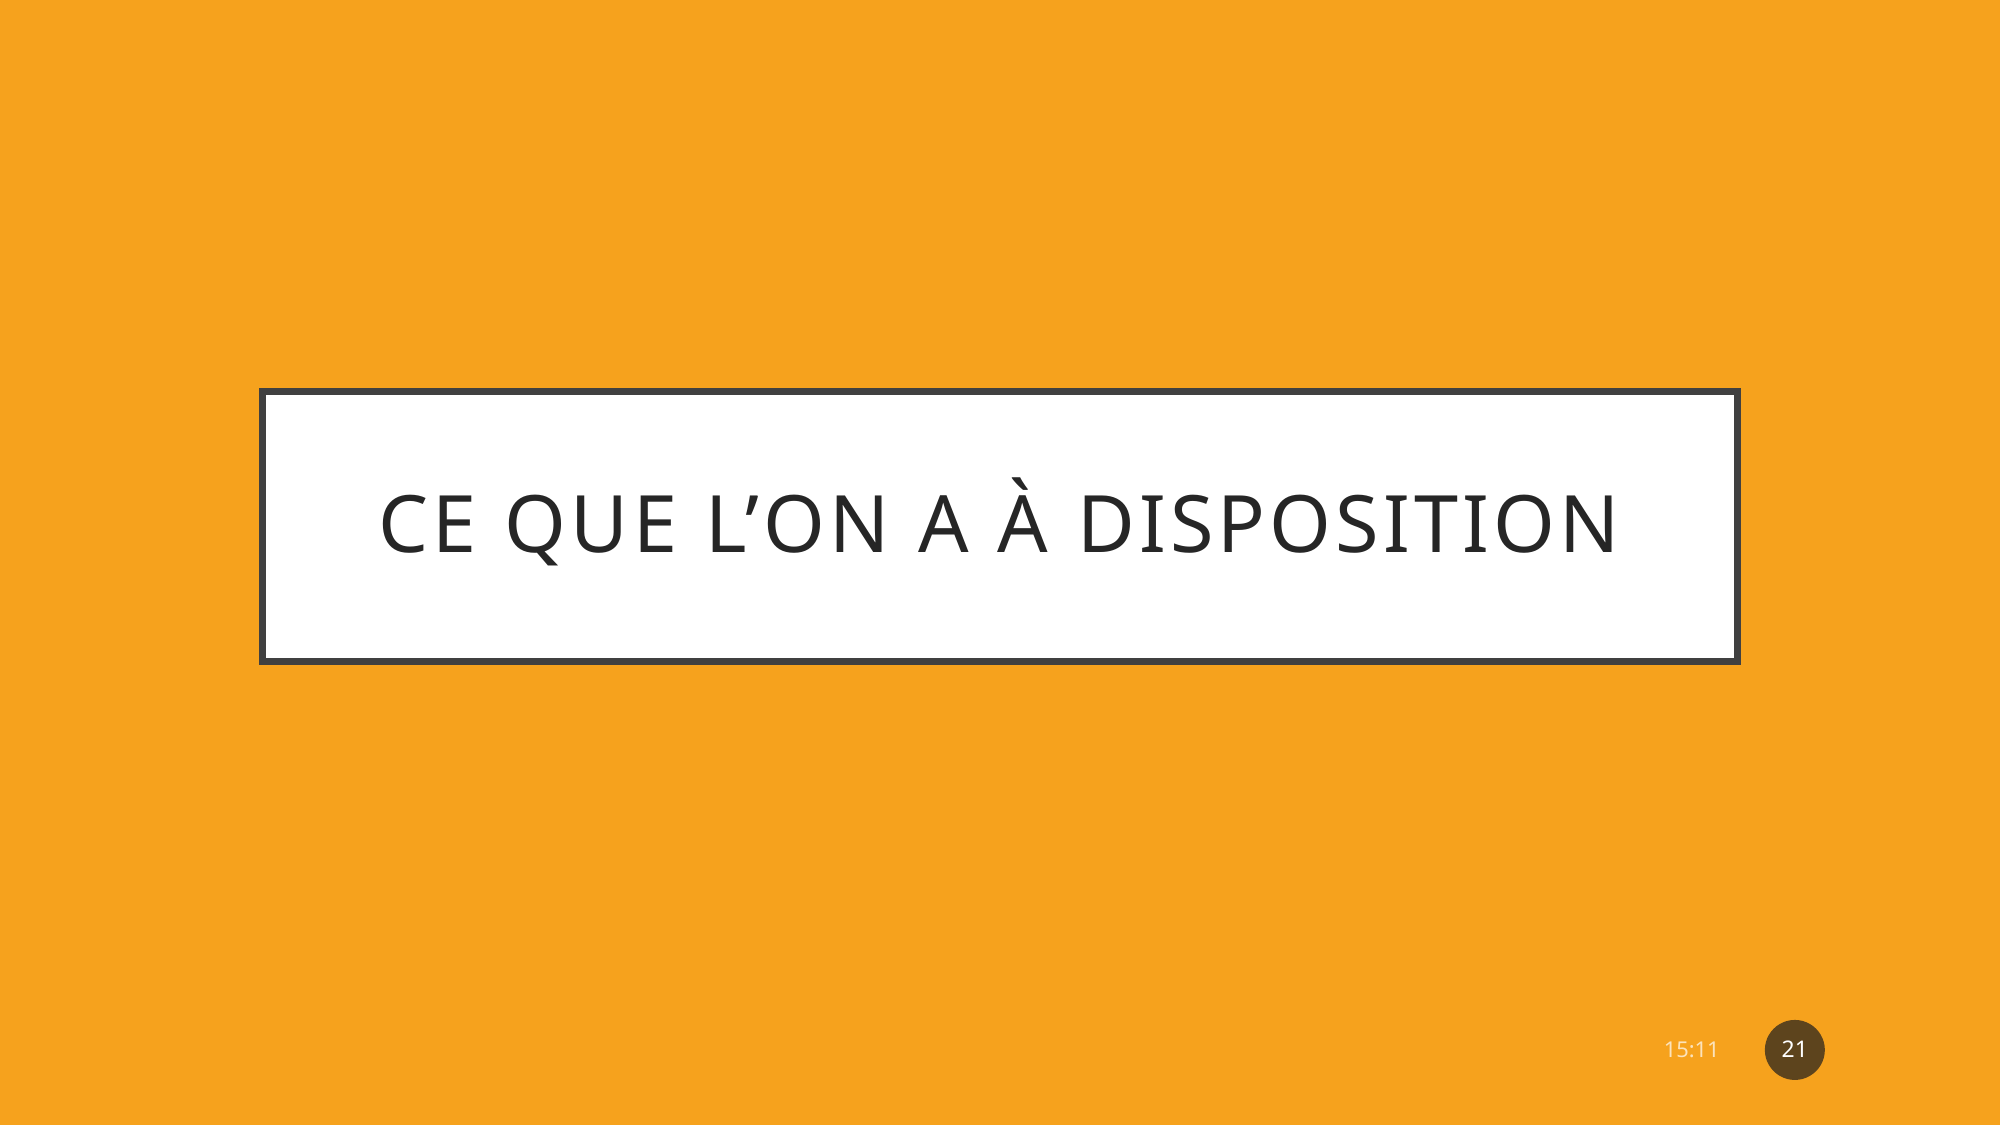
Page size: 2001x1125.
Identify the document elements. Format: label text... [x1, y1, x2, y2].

title Ce que l’on a à disposition [259, 388, 1741, 665]
slide_number 21 [1764, 1019, 1825, 1080]
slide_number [1283, 1023, 1735, 1077]
